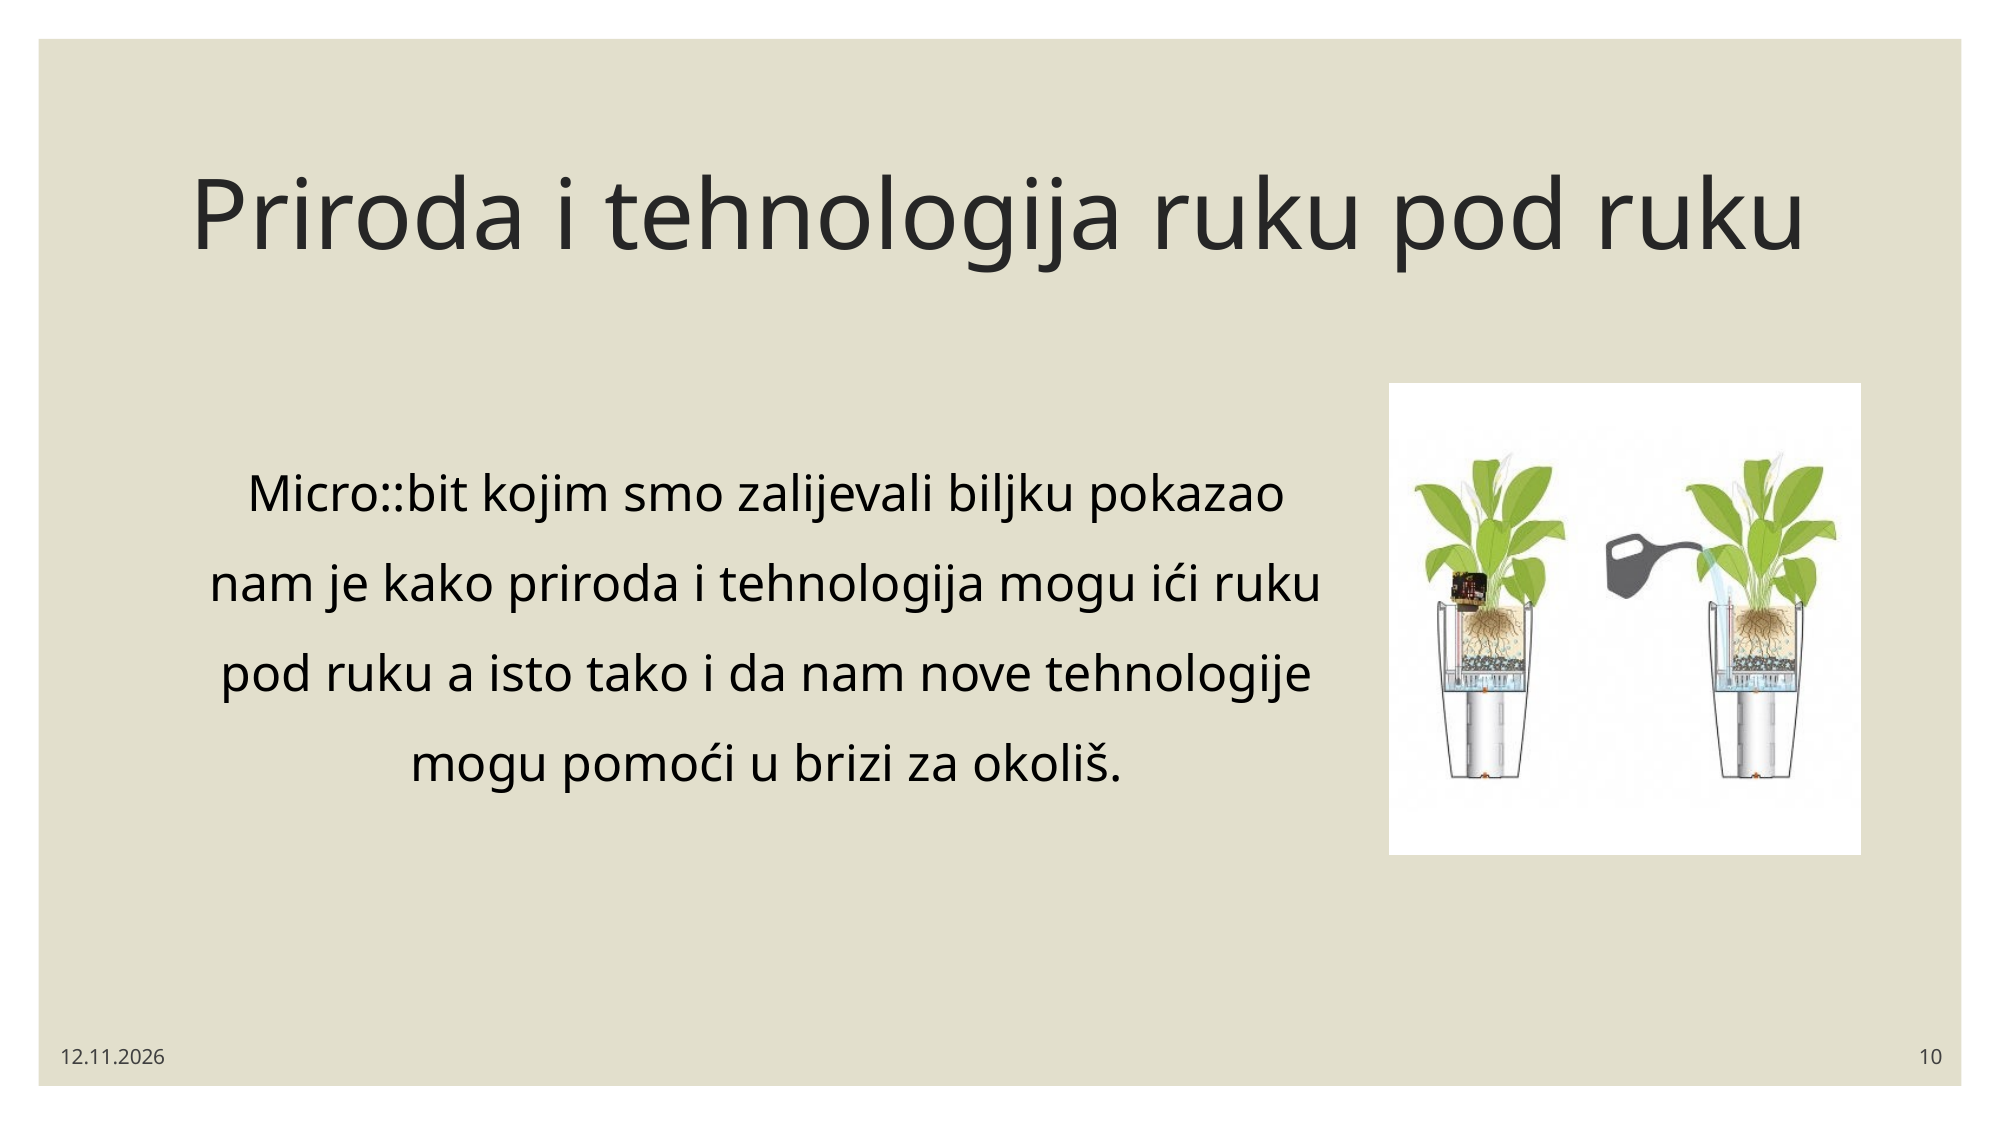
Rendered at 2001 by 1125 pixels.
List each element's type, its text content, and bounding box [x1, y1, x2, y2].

list Micro::bit kojim smo zalijevali biljku pokazao nam je kako priroda i tehnologija mogu ići ruku pod ruku a isto tako i da nam nove tehnologije mogu pomoći u brizi za okoliš. [174, 345, 1359, 990]
slide_number 10 [1717, 1034, 1958, 1080]
title Priroda i tehnologija ruku pod ruku [174, 105, 1825, 331]
picture [1389, 383, 1861, 855]
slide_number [45, 1034, 495, 1080]
